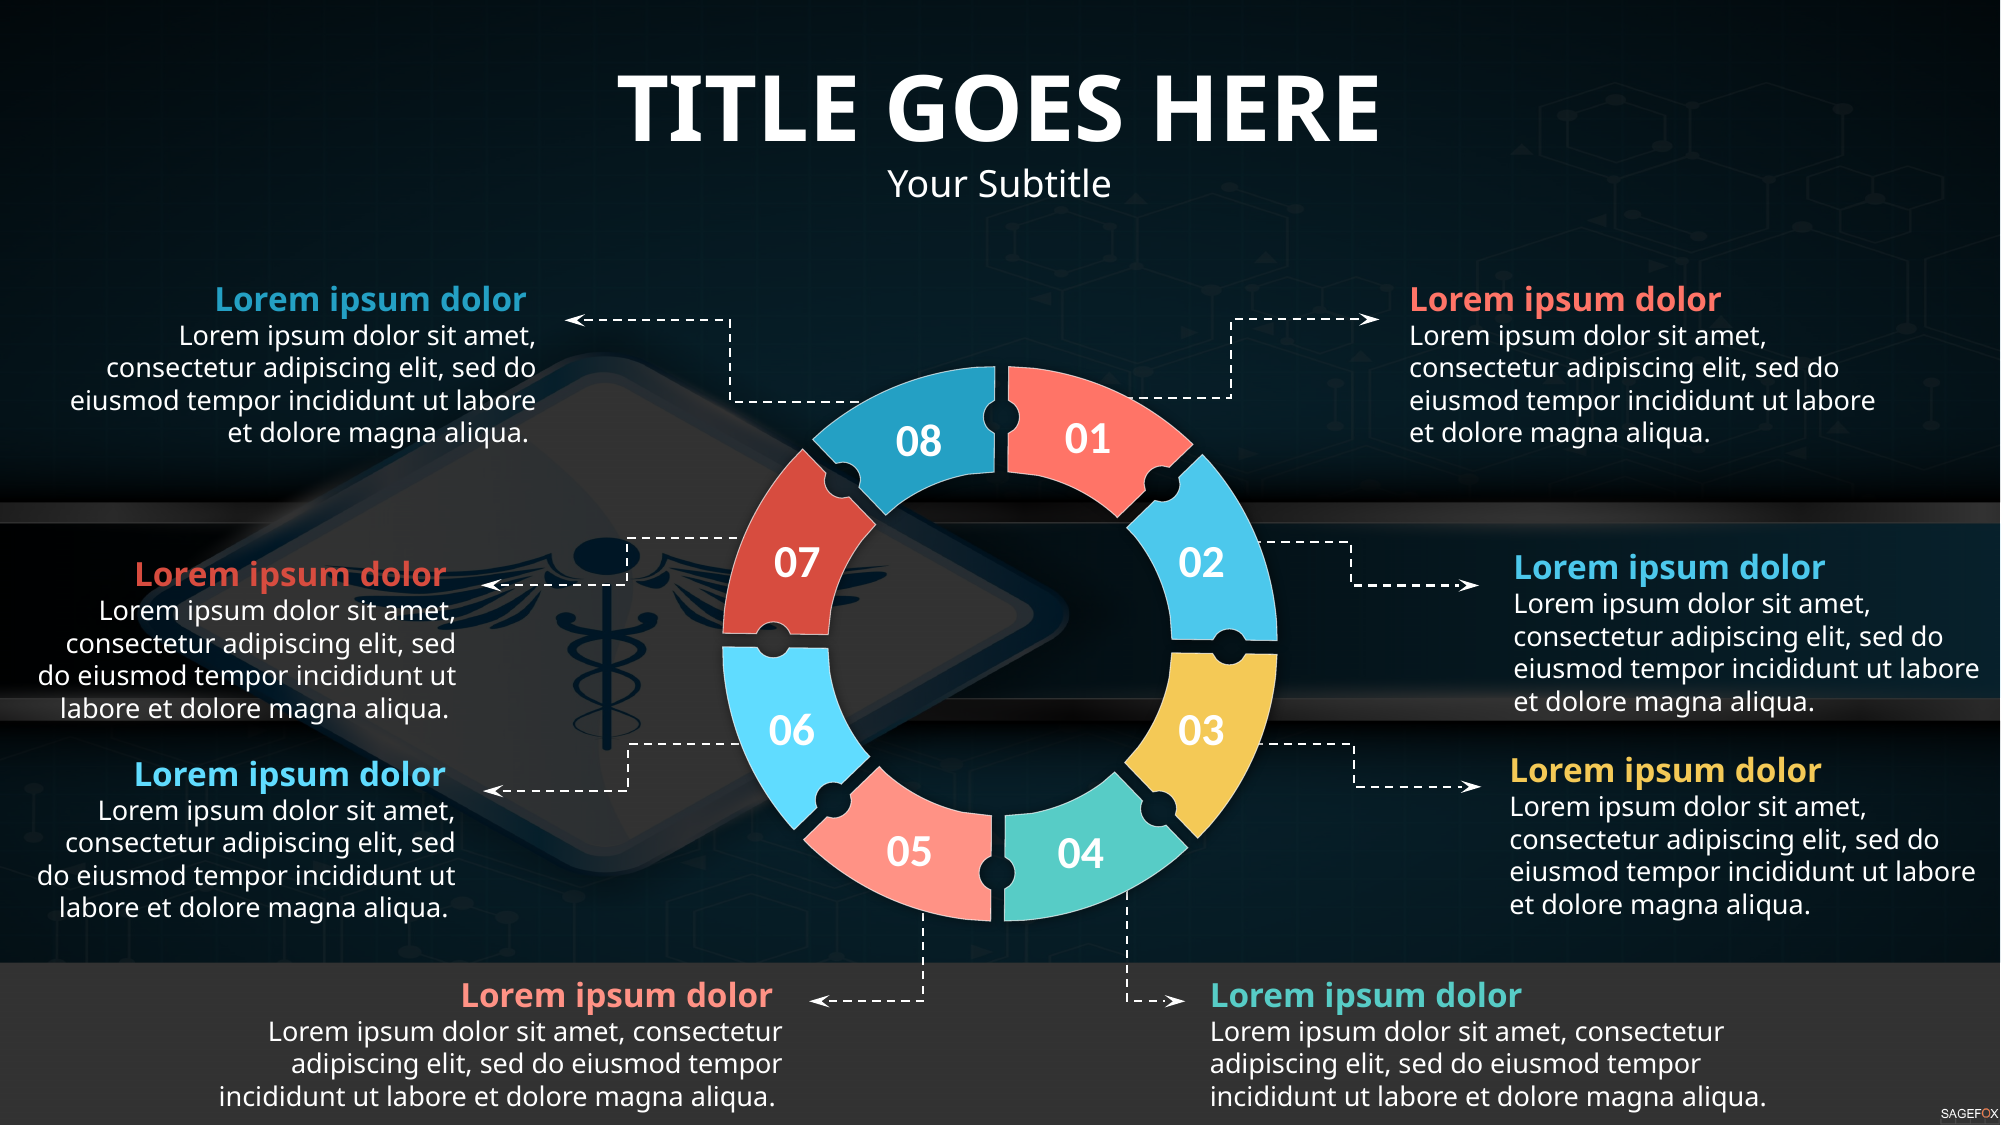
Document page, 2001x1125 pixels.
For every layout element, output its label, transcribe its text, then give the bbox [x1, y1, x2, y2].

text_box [564, 320, 896, 402]
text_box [1081, 319, 1380, 398]
text_box Lorem ipsum dolor Lorem ipsum dolor sit amet, consectetur adipiscing elit, sed do eiusmod tempor incididunt ut labore et dolore magna aliqua. [19, 748, 466, 929]
text_box Lorem ipsum dolor Lorem ipsum dolor sit amet, consectetur adipiscing elit, sed do eiusmod tempor incididunt ut labore et dolore magna aliqua. [1399, 273, 1893, 454]
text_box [803, 766, 992, 920]
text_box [812, 365, 995, 516]
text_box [808, 920, 923, 1002]
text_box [480, 538, 724, 586]
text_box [1069, 923, 1186, 1002]
text_box Lorem ipsum dolor Lorem ipsum dolor sit amet, consectetur adipiscing elit, sed do eiusmod tempor incididunt ut labore et dolore magna aliqua. [156, 969, 793, 1117]
text_box Lorem ipsum dolor Lorem ipsum dolor sit amet, consectetur adipiscing elit, sed do eiusmod tempor incididunt ut labore et dolore magna aliqua. [1499, 744, 1993, 925]
text_box Lorem ipsum dolor Lorem ipsum dolor sit amet, consectetur adipiscing elit, sed do eiusmod tempor incididunt ut labore et dolore magna aliqua. [1503, 541, 1997, 722]
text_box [1004, 771, 1188, 923]
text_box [724, 448, 876, 635]
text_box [1276, 743, 1482, 787]
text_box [721, 647, 871, 830]
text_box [1124, 652, 1276, 839]
text_box Lorem ipsum dolor Lorem ipsum dolor sit amet, consectetur adipiscing elit, sed do eiusmod tempor incididunt ut labore et dolore magna aliqua. [1199, 969, 1840, 1117]
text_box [1126, 454, 1279, 640]
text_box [482, 744, 721, 792]
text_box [1279, 542, 1480, 586]
text_box Lorem ipsum dolor Lorem ipsum dolor sit amet, consectetur adipiscing elit, sed do eiusmod tempor incididunt ut labore et dolore magna aliqua. [49, 273, 547, 454]
text_box TITLE GOES HERE Your Subtitle [548, 42, 1452, 212]
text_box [1007, 368, 1193, 518]
picture [0, 0, 2001, 1125]
text_box Lorem ipsum dolor Lorem ipsum dolor sit amet, consectetur adipiscing elit, sed do eiusmod tempor incididunt ut labore et dolore magna aliqua. [20, 548, 467, 729]
